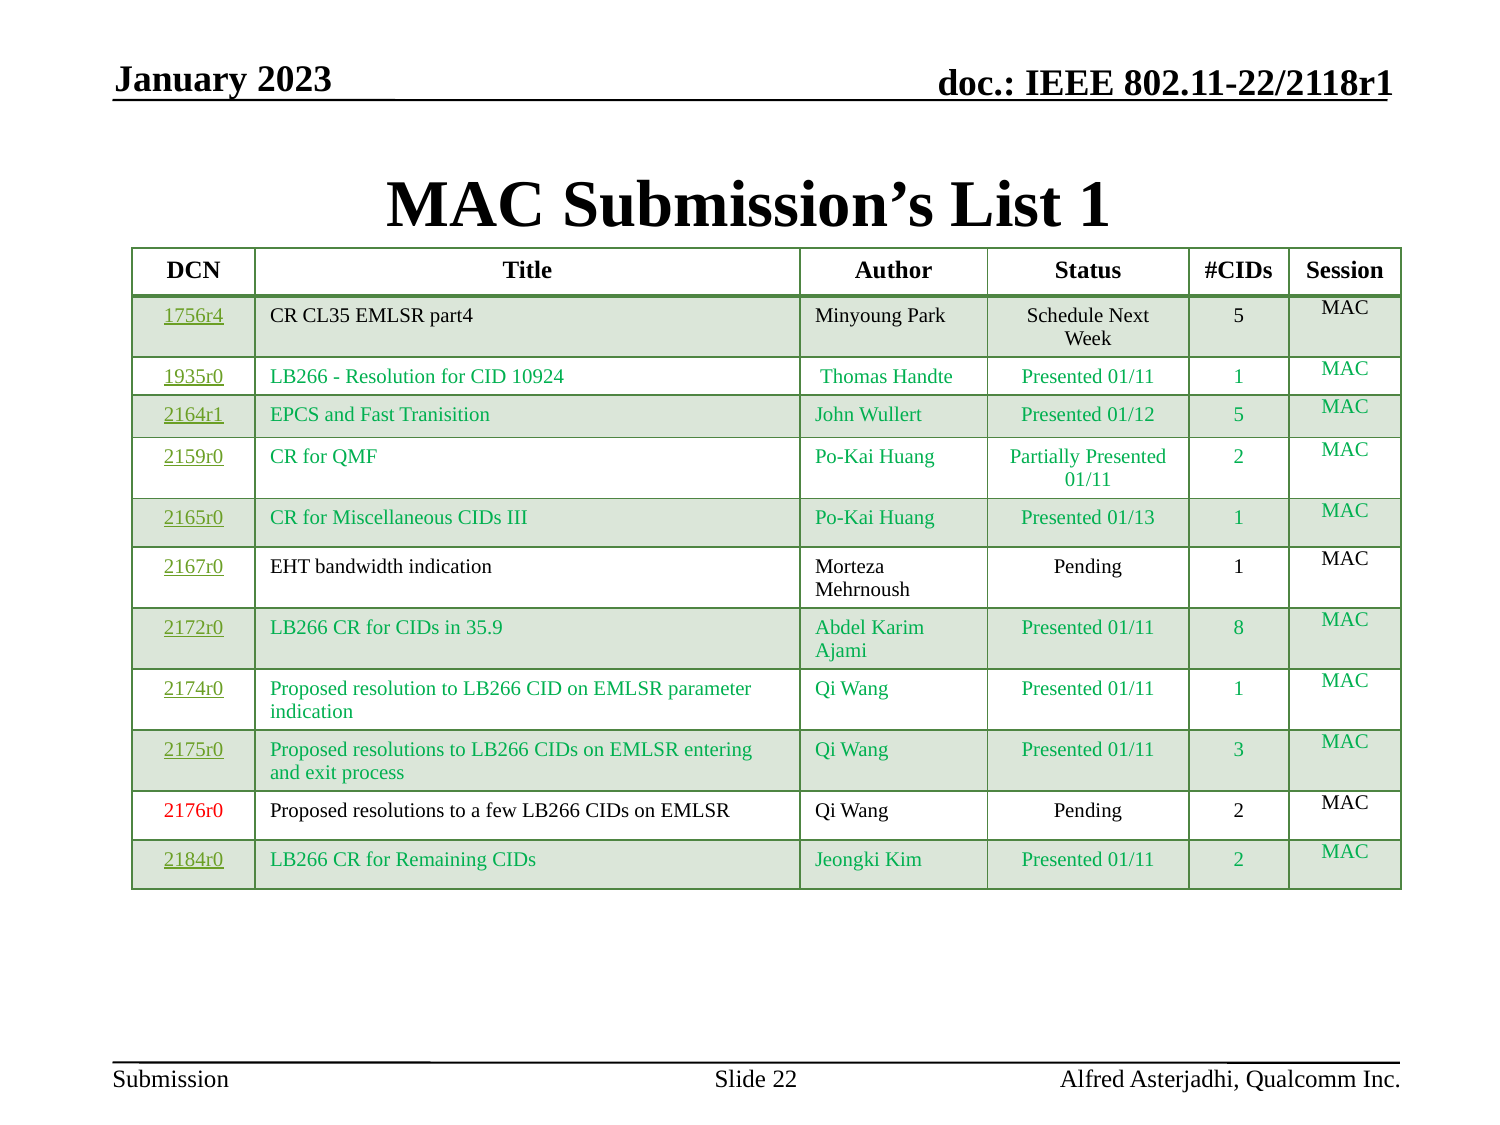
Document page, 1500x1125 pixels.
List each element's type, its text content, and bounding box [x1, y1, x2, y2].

table_cell MAC [1290, 609, 1400, 668]
table_cell Presented 01/13 [988, 499, 1188, 546]
table_header #CIDs [1190, 249, 1288, 294]
table_cell 5 [1190, 396, 1288, 437]
table_cell Presented 01/11 [988, 670, 1188, 729]
table_cell 2159r0 [133, 438, 254, 498]
table_cell 2167r0 [133, 548, 254, 607]
table_cell 3 [1190, 731, 1288, 790]
table_cell Po-Kai Huang [801, 438, 987, 498]
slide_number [114, 54, 423, 100]
table_cell Proposed resolutions to LB266 CIDs on EMLSR entering and exit process [256, 731, 799, 790]
table_cell Morteza Mehrnoush [801, 548, 987, 607]
table_header DCN [133, 249, 254, 294]
table_cell 2172r0 [133, 609, 254, 668]
table_cell 1756r4 [133, 298, 254, 356]
table_cell Presented 01/11 [988, 609, 1188, 668]
table_cell Thomas Handte [801, 358, 987, 394]
table_cell 2 [1190, 792, 1288, 839]
table_cell MAC [1290, 841, 1400, 888]
table_cell EHT bandwidth indication [256, 548, 799, 607]
table_cell Presented 01/11 [988, 358, 1188, 394]
table_cell Proposed resolutions to a few LB266 CIDs on EMLSR [256, 792, 799, 839]
table_cell Schedule Next Week [988, 298, 1188, 356]
table_cell Qi Wang [801, 670, 987, 729]
table_cell Pending [988, 548, 1188, 607]
table_cell CR for QMF [256, 438, 799, 498]
table_cell MAC [1290, 358, 1400, 394]
table_cell EPCS and Fast Tranisition [256, 396, 799, 437]
table_cell MAC [1290, 438, 1400, 498]
table_cell LB266 CR for Remaining CIDs [256, 841, 799, 888]
table_cell 1 [1190, 499, 1288, 546]
table_cell 2165r0 [133, 499, 254, 546]
table_header Author [801, 249, 987, 294]
table_header Title [256, 249, 799, 294]
table_cell CR CL35 EMLSR part4 [256, 298, 799, 356]
table_cell Pending [988, 792, 1188, 839]
table_cell 1 [1190, 548, 1288, 607]
title MAC Submission’s List 1 [112, 112, 1388, 288]
table_cell Minyoung Park [801, 298, 987, 356]
table_cell 2175r0 [133, 731, 254, 790]
table_cell Presented 01/12 [988, 396, 1188, 437]
table_cell CR for Miscellaneous CIDs III [256, 499, 799, 546]
table_header Status [988, 249, 1188, 294]
table_cell MAC [1290, 548, 1400, 607]
table_cell 2176r0 [133, 792, 254, 839]
table_cell Qi Wang [801, 792, 987, 839]
table_cell MAC [1290, 499, 1400, 546]
table_cell MAC [1290, 731, 1400, 790]
table_cell LB266 - Resolution for CID 10924 [256, 358, 799, 394]
table_header Session [1290, 249, 1400, 294]
table_cell MAC [1290, 792, 1400, 839]
table_cell John Wullert [801, 396, 987, 437]
table_cell Qi Wang [801, 731, 987, 790]
table_cell 1 [1190, 358, 1288, 394]
table_cell 1935r0 [133, 358, 254, 394]
table_cell 2184r0 [133, 841, 254, 888]
table_cell Jeongki Kim [801, 841, 987, 888]
table_cell 1 [1190, 670, 1288, 729]
table_cell MAC [1290, 396, 1400, 437]
table_cell Presented 01/11 [988, 731, 1188, 790]
slide_number Slide 22 [712, 1061, 800, 1123]
footer Alfred Asterjadhi, Qualcomm Inc. [878, 1061, 1402, 1093]
table_cell Abdel Karim Ajami [801, 609, 987, 668]
table_cell 8 [1190, 609, 1288, 668]
table_cell Proposed resolution to LB266 CID on EMLSR parameter indication [256, 670, 799, 729]
table_cell MAC [1290, 670, 1400, 729]
table_cell MAC [1290, 298, 1400, 356]
table_cell Partially Presented 01/11 [988, 438, 1188, 498]
table_cell Presented 01/11 [988, 841, 1188, 888]
table_cell 2 [1190, 438, 1288, 498]
table_cell 2174r0 [133, 670, 254, 729]
table_cell LB266 CR for CIDs in 35.9 [256, 609, 799, 668]
table_cell Po-Kai Huang [801, 499, 987, 546]
table_cell 5 [1190, 298, 1288, 356]
table_cell 2164r1 [133, 396, 254, 437]
table_cell 2 [1190, 841, 1288, 888]
